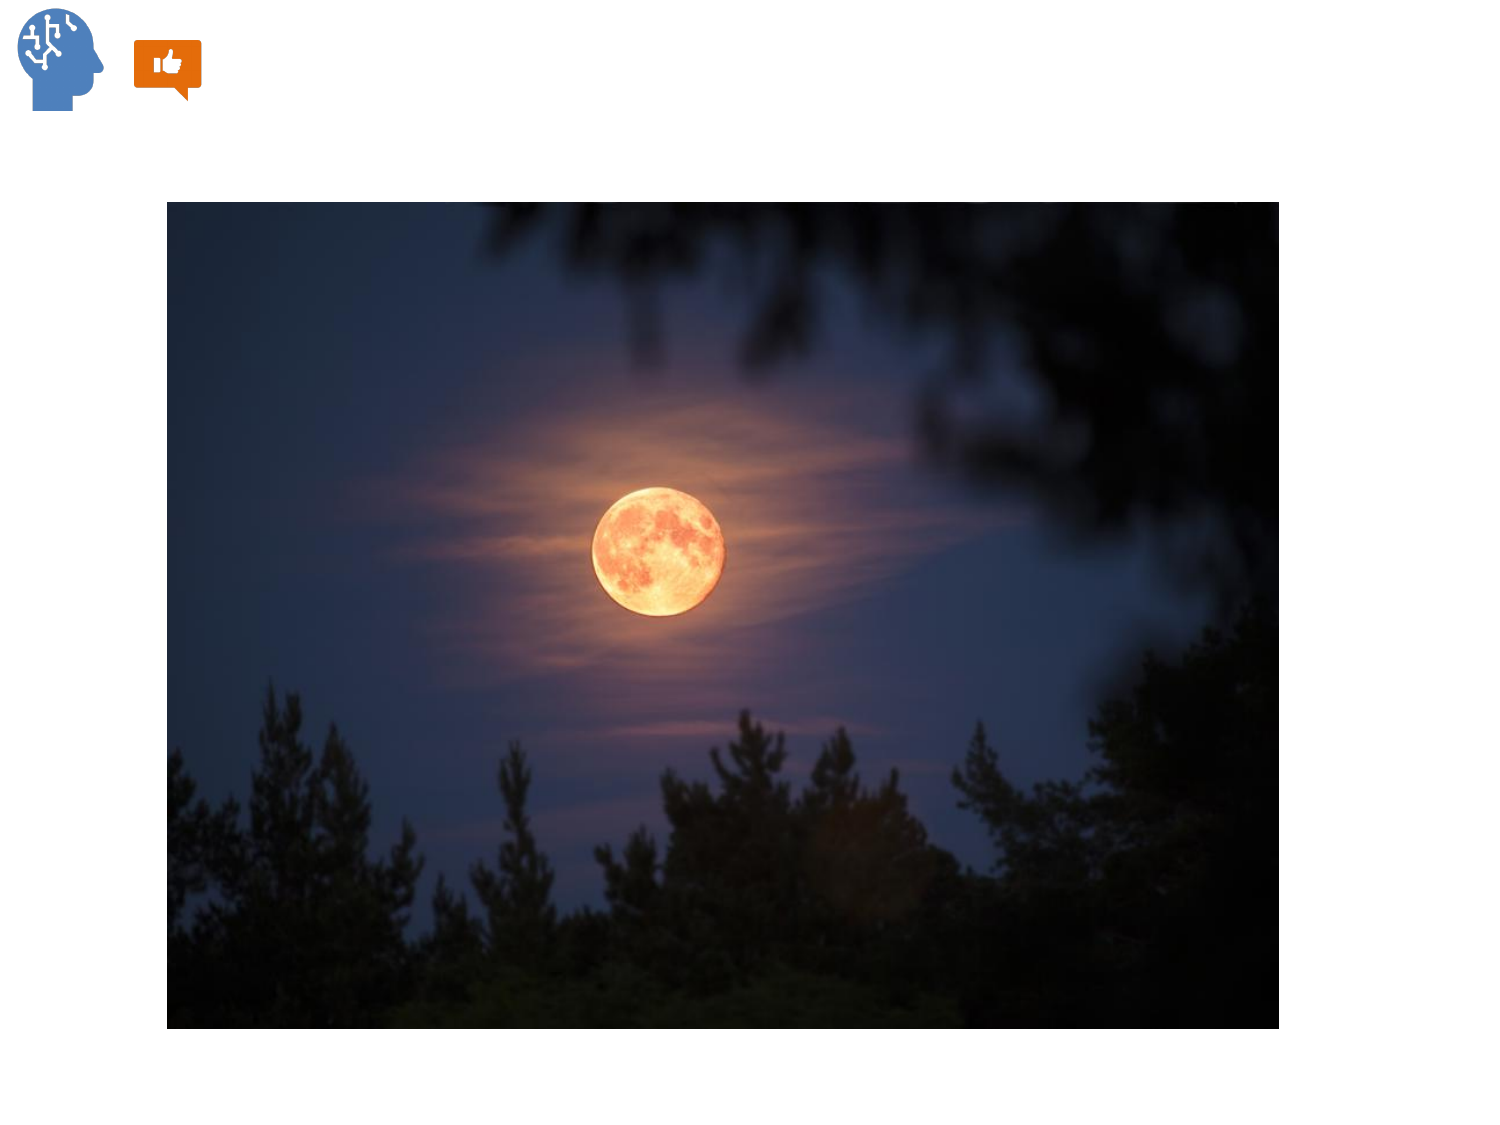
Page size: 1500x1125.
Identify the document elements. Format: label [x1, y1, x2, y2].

picture [167, 202, 1279, 1030]
text_box [0, 0, 115, 121]
picture [120, 23, 215, 118]
